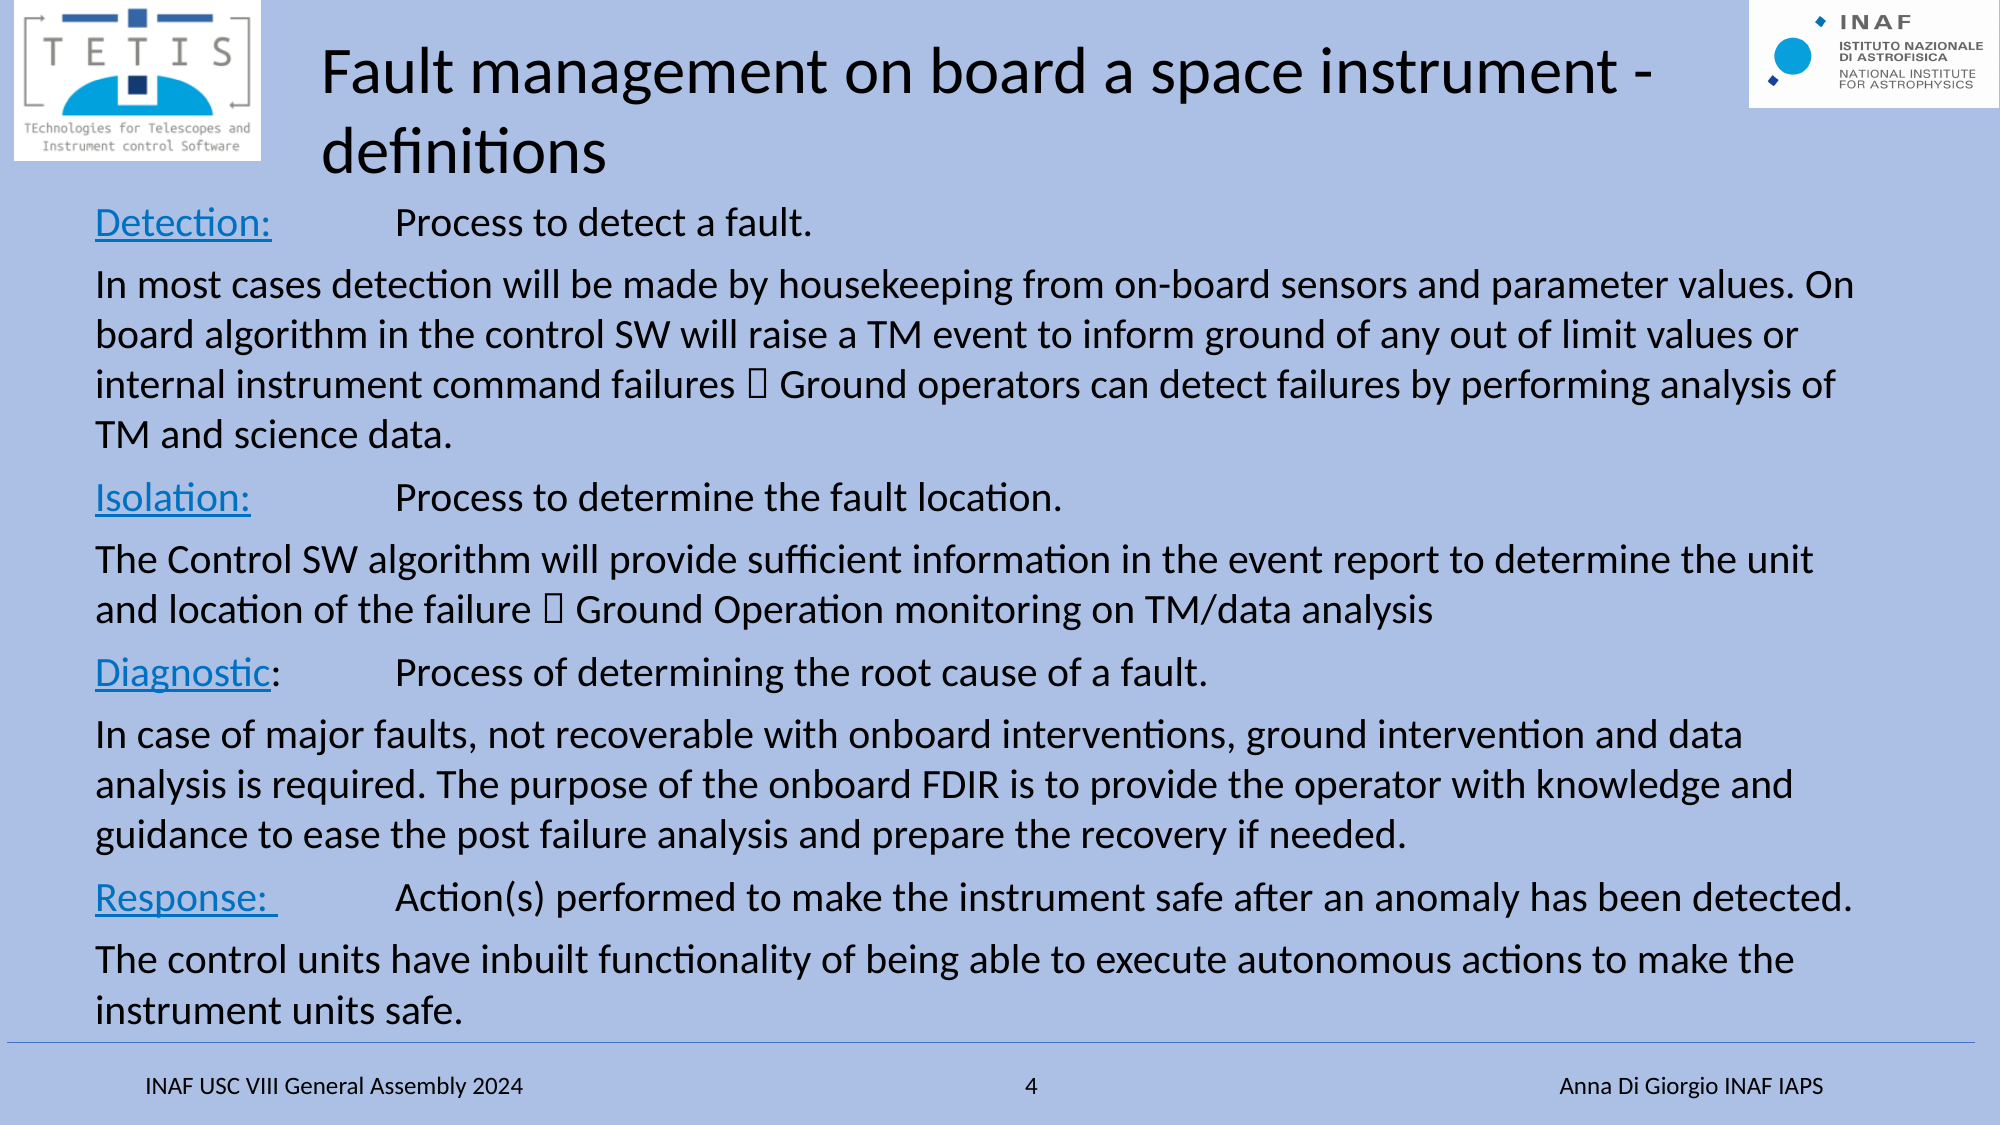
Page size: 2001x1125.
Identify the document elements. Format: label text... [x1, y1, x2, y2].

picture [14, 0, 261, 161]
text_box Detection: Process to detect a fault. In most cases detection will be made by housekeeping from on-board sensors and parameter values. On board algorithm in the control SW will raise a TM event to inform ground of any out of limit values or internal instrument command failures  Ground operators can detect failures by performing analysis of TM and science data. Isolation: Process to determine the fault location. The Control SW algorithm will provide sufficient information in the event report to determine the unit and location of the failure  Ground Operation monitoring on TM/data analysis Diagnostic: Process of determining the root cause of a fault. In case of major faults, not recoverable with onboard interventions, ground intervention and data analysis is required. The purpose of the onboard FDIR is to provide the operator with knowledge and guidance to ease the post failure analysis and prepare the recovery if needed. Response: Action(s) performed to make the instrument safe after an anomaly has been detected. The control units have inbuilt functionality of being able to execute autonomous actions to make the instrument units safe. [80, 187, 1871, 1040]
picture [1749, 0, 1999, 108]
text_box Fault management on board a space instrument - definitions [306, 19, 1846, 275]
